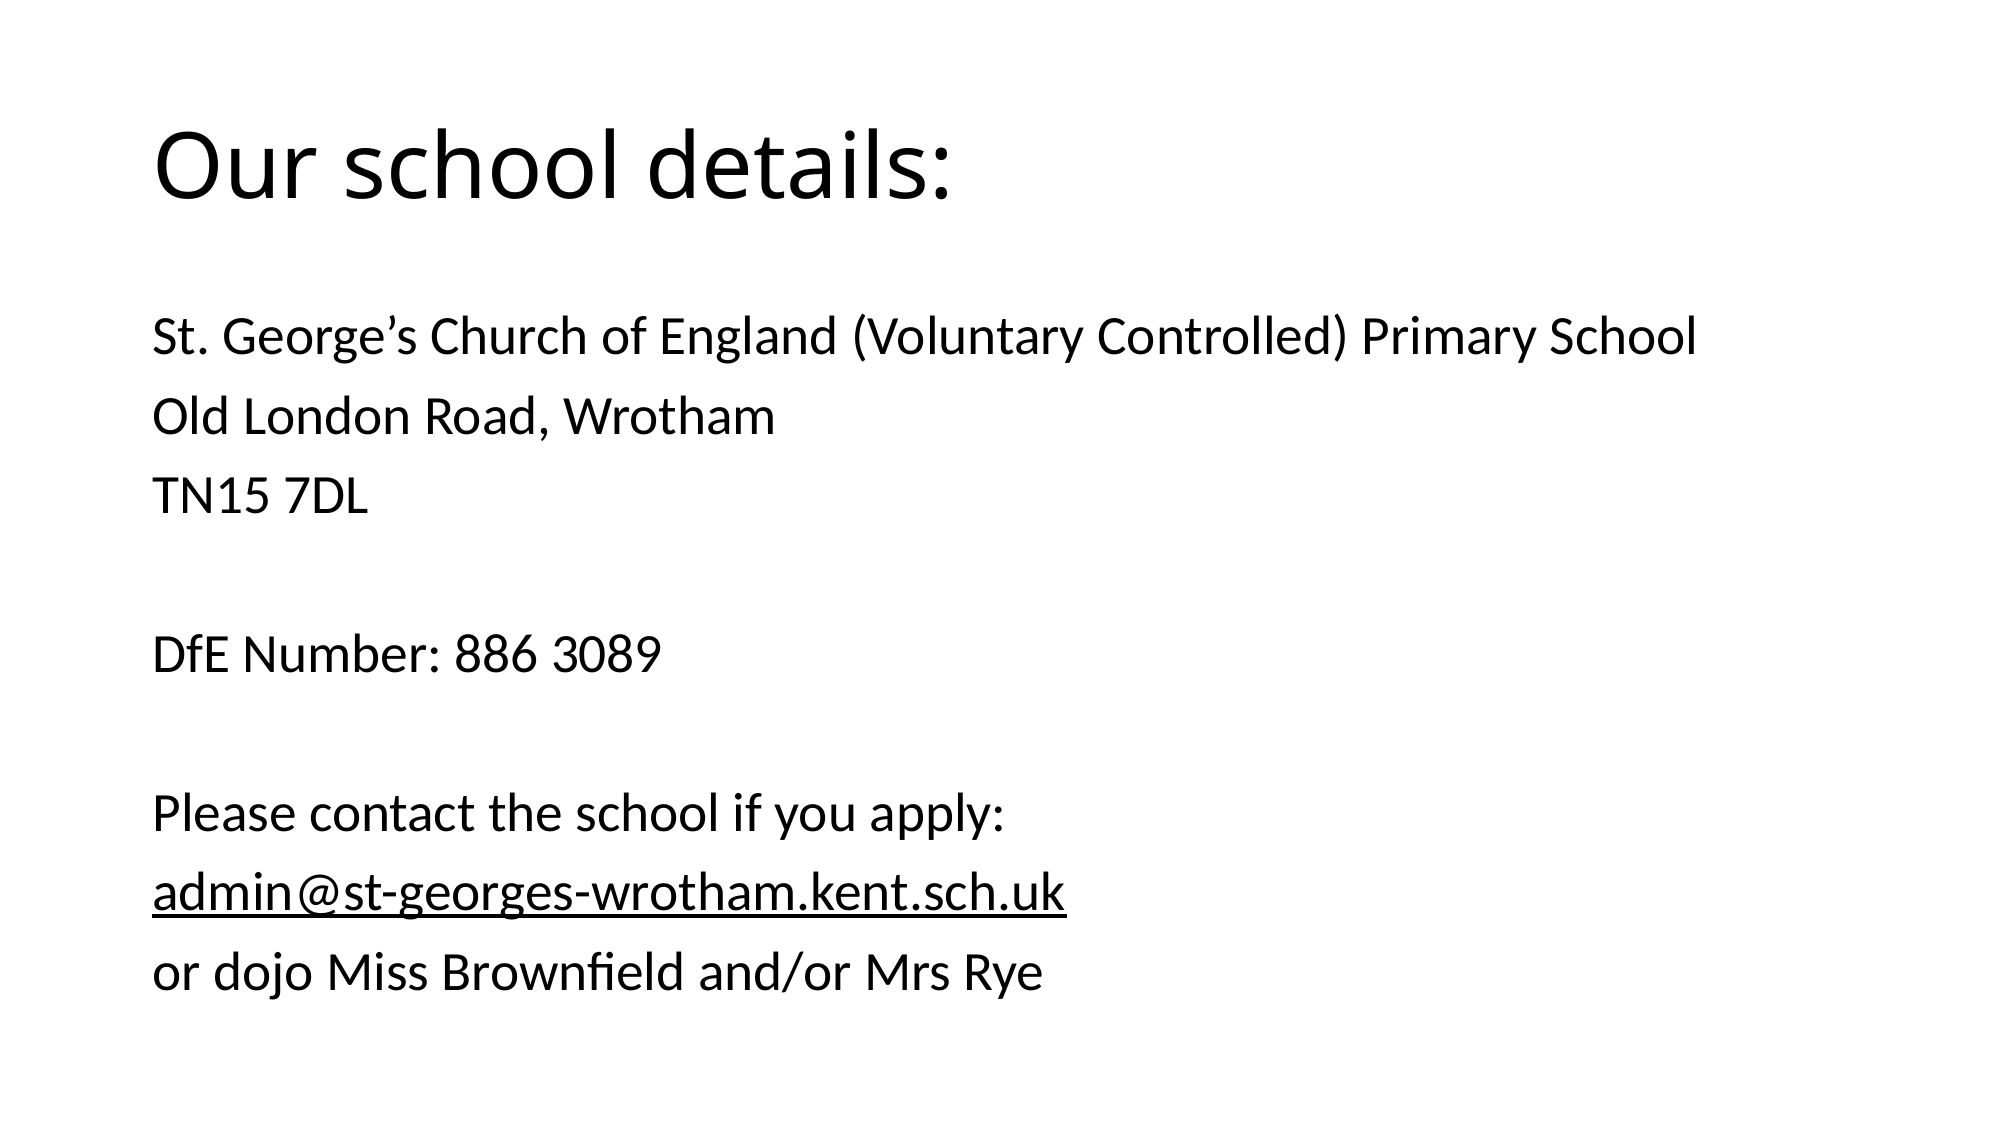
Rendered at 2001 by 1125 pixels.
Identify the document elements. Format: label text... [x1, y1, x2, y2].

title Our school details: [137, 59, 1863, 278]
list St. George’s Church of England (Voluntary Controlled) Primary School Old London Road, Wrotham TN15 7DL DfE Number: 886 3089 Please contact the school if you apply: admin@st-georges-wrotham.kent.sch.uk or dojo Miss Brownfield and/or Mrs Rye [137, 299, 1863, 1014]
